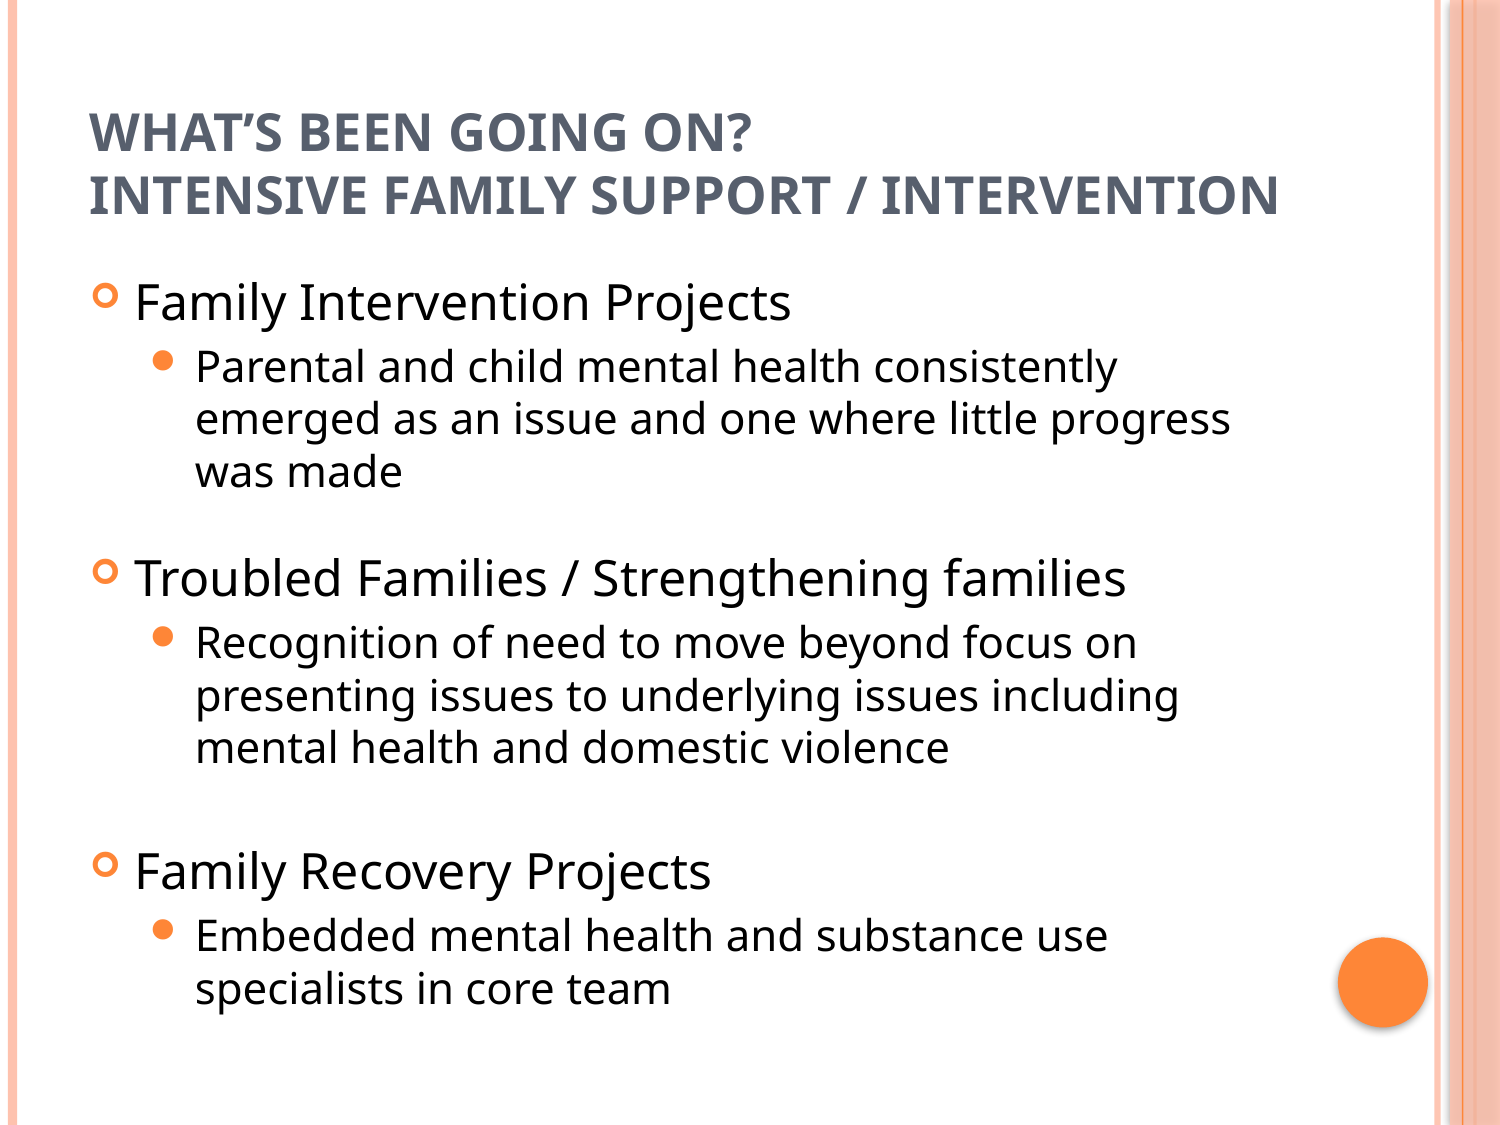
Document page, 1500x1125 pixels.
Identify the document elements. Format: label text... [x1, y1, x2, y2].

list Family Intervention Projects Parental and child mental health consistently emerged as an issue and one where little progress was made Troubled Families / Strengthening families Recognition of need to move beyond focus on presenting issues to underlying issues including mental health and domestic violence Family Recovery Projects Embedded mental health and substance use specialists in core team [75, 262, 1300, 1062]
title What’s been going on? Intensive Family Support / Intervention [75, 45, 1412, 233]
